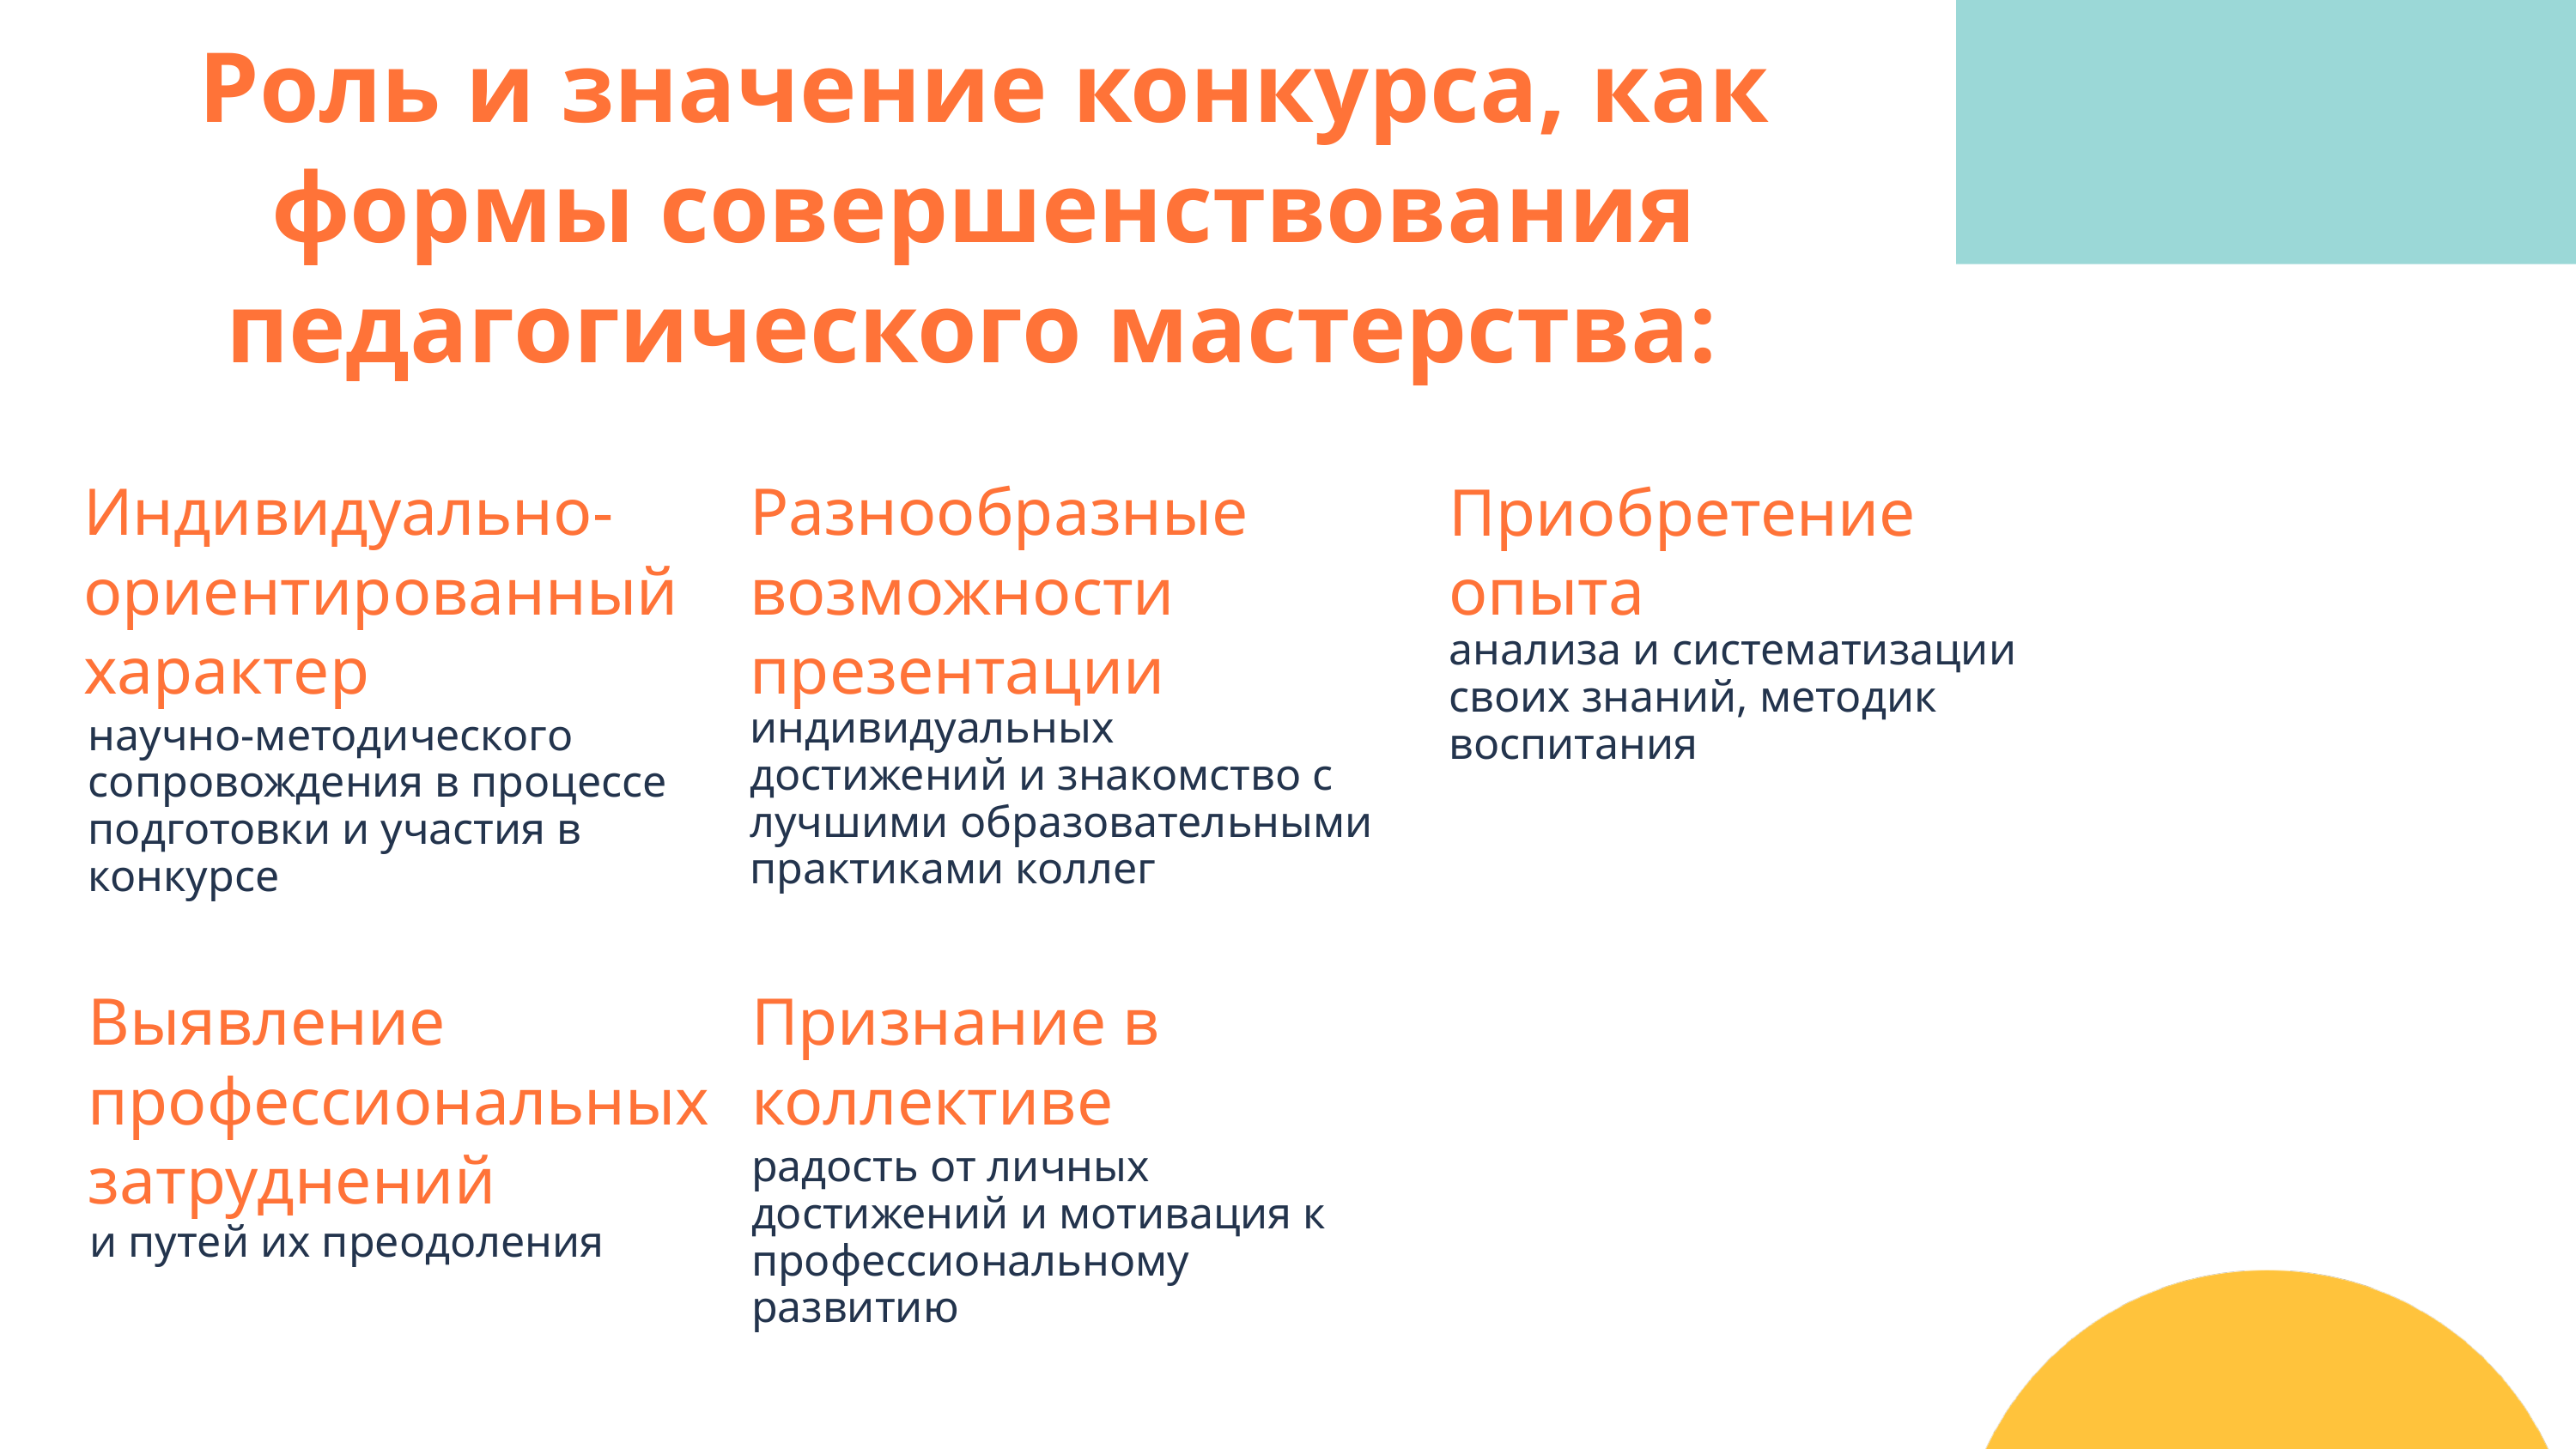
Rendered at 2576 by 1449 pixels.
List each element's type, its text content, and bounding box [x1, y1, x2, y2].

text_box [1956, 0, 2576, 264]
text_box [750, 979, 1385, 1285]
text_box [1449, 470, 2083, 768]
picture [1955, 1270, 2576, 1449]
text_box Роль и значение конкурса, как формы совершенствования педагогического мастерства: [8, 21, 1961, 382]
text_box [88, 979, 724, 1267]
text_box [749, 469, 1383, 893]
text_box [82, 469, 722, 900]
